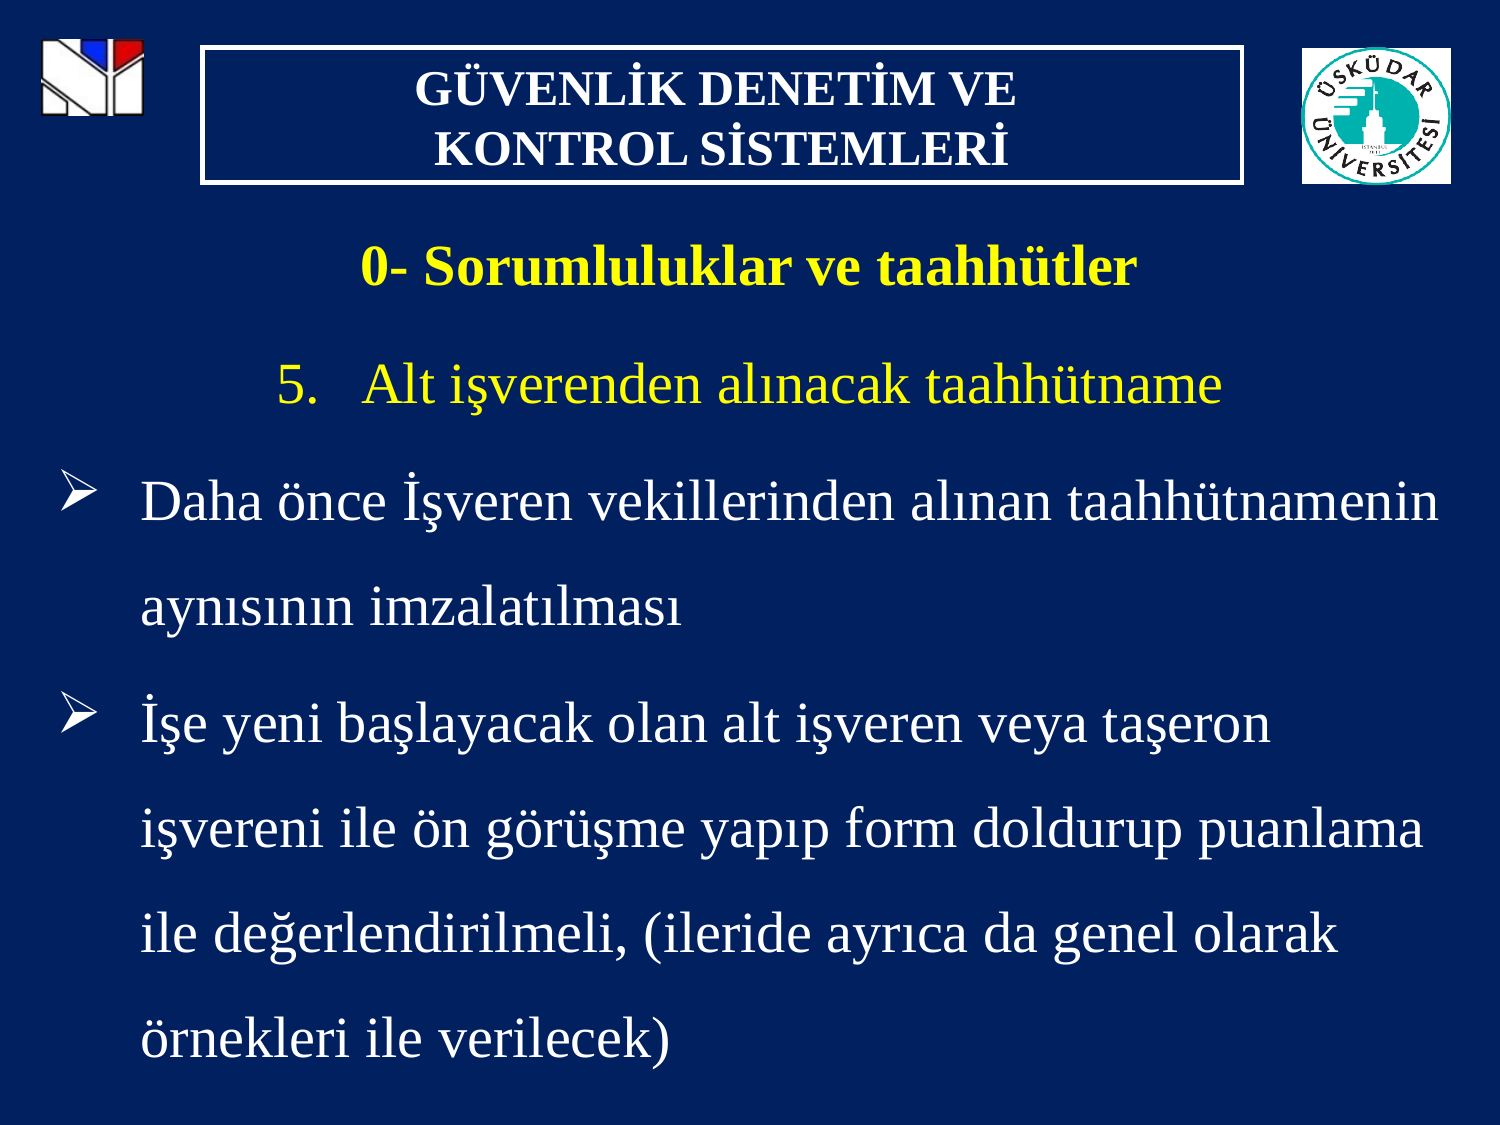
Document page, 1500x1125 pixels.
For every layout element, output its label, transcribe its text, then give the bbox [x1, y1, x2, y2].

text_box 0- Sorumluluklar ve taahhütler Alt işverenden alınacak taahhütname Daha önce İşveren vekillerinden alınan taahhütnamenin aynısının imzalatılması İşe yeni başlayacak olan alt işveren veya taşeron işvereni ile ön görüşme yapıp form doldurup puanlama ile değerlendirilmeli, (ileride ayrıca da genel olarak örnekleri ile verilecek) [41, 219, 1459, 1077]
picture [1301, 47, 1451, 185]
picture [41, 39, 144, 116]
